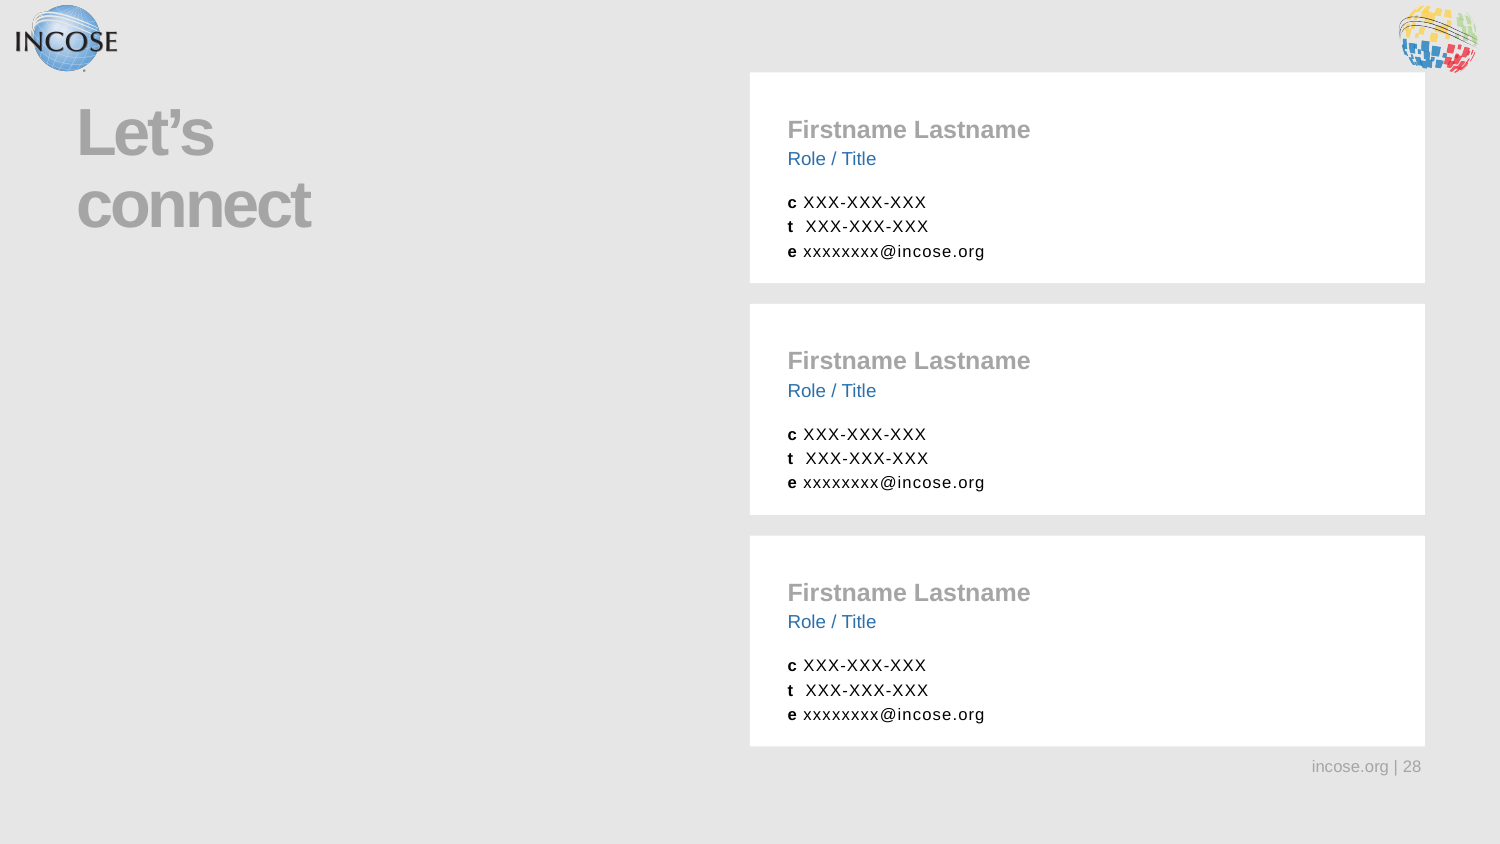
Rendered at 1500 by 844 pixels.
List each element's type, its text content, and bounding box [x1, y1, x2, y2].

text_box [749, 303, 1426, 515]
text_box c XXX-XXX-XXX t XXX-XXX-XXX e xxxxxxxx@incose.org [748, 661, 1427, 749]
text_box Firstname Lastname Role / Title [748, 533, 1427, 664]
list Let’s connect [76, 97, 614, 254]
picture [16, 5, 118, 72]
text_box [749, 72, 1426, 284]
picture [1394, 1, 1484, 77]
